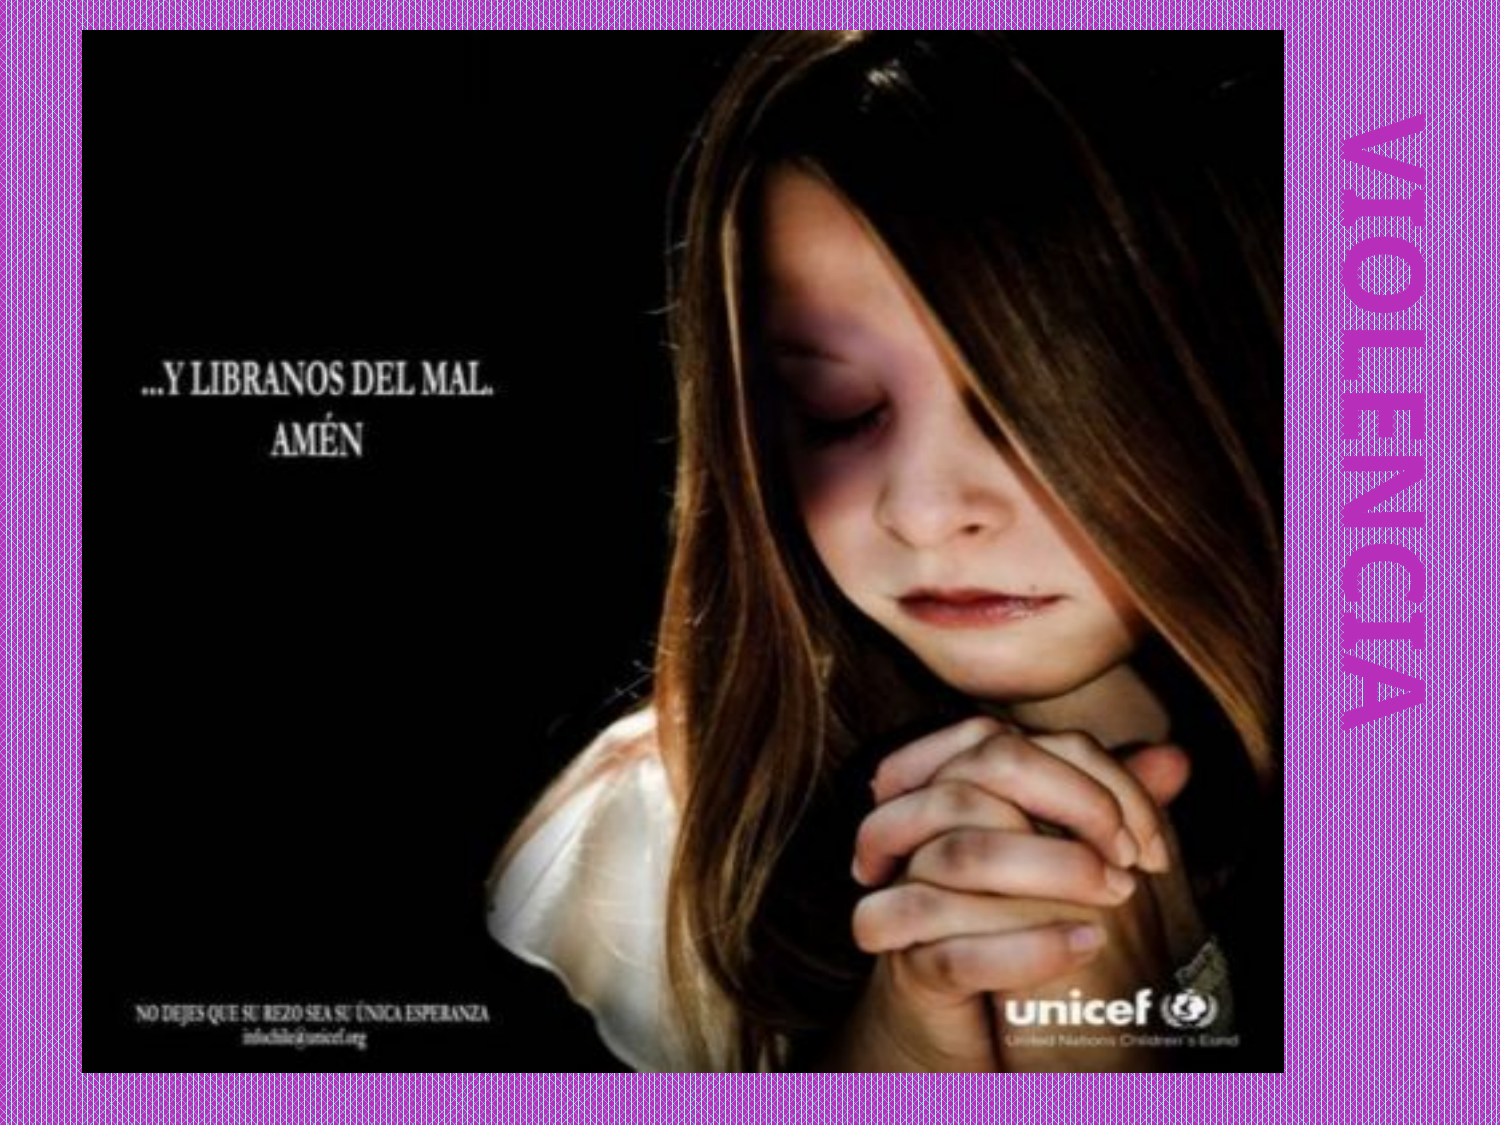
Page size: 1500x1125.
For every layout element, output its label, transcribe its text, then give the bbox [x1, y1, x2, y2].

picture [81, 30, 1284, 1073]
title Violencia [1187, 0, 1488, 1098]
